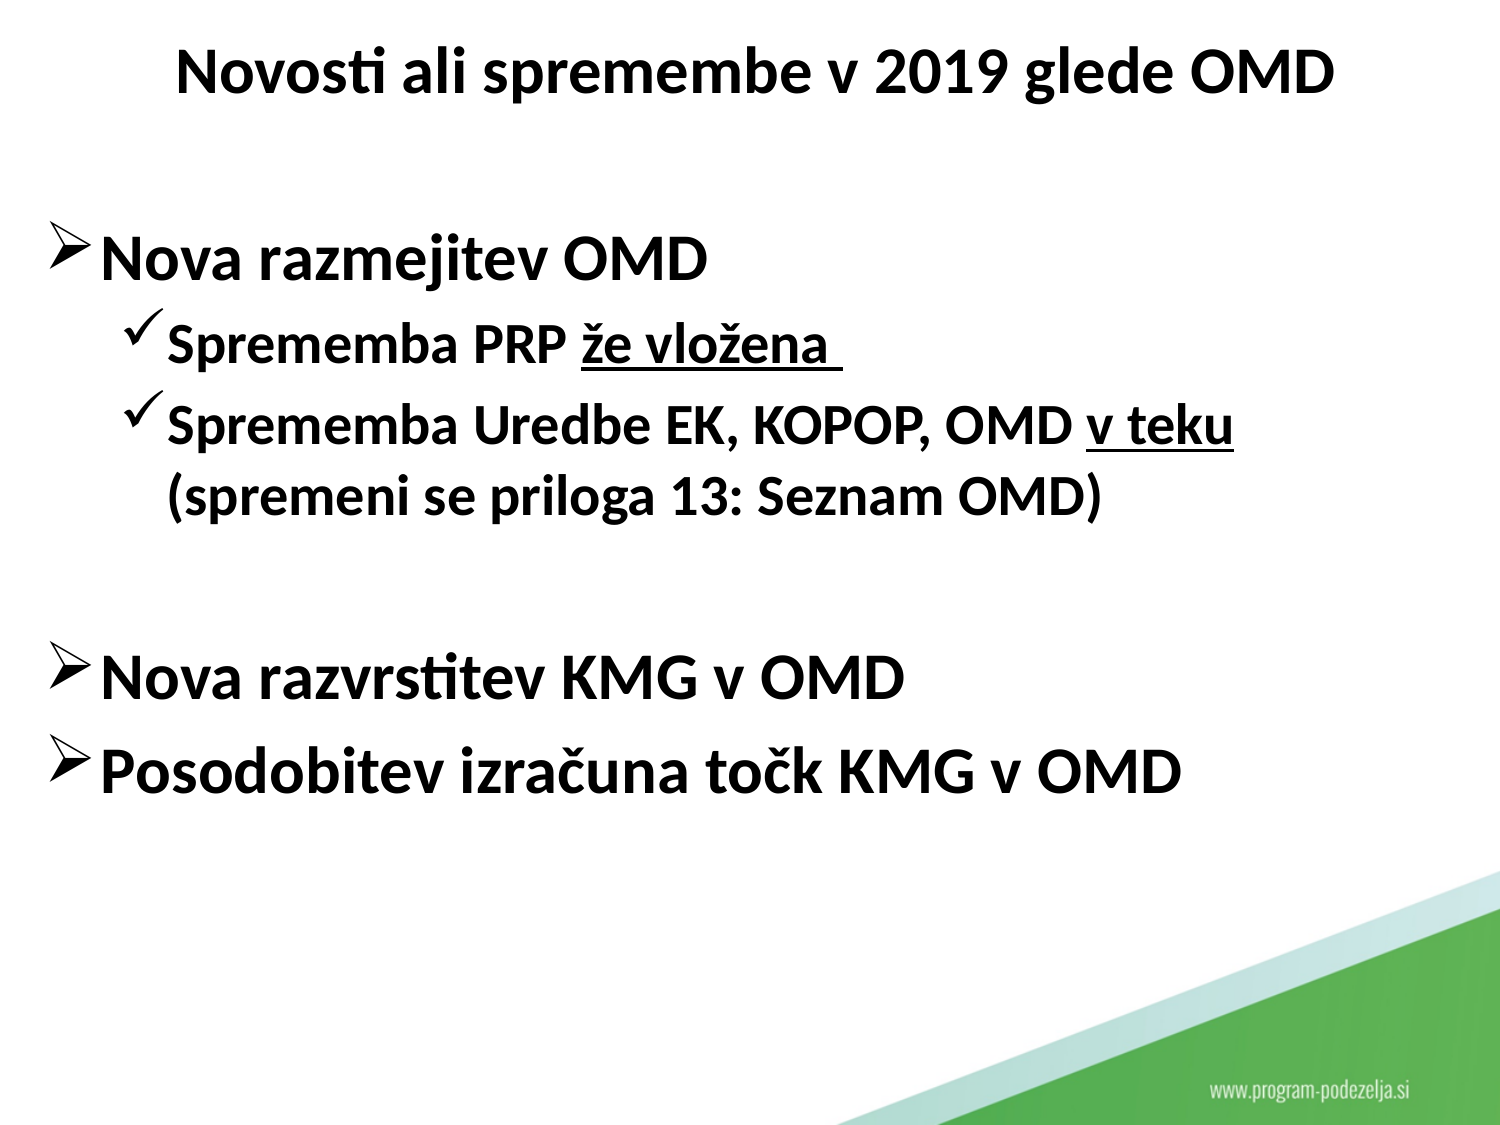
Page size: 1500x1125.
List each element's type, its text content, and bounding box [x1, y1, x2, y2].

list Novosti ali spremembe v 2019 glede OMD Nova razmejitev OMD Sprememba PRP že vložena Sprememba Uredbe EK, KOPOP, OMD v teku (spremeni se priloga 13: Seznam OMD) Nova razvrstitev KMG v OMD Posodobitev izračuna točk KMG v OMD [29, 19, 1483, 1106]
picture [0, 0, 1500, 1125]
